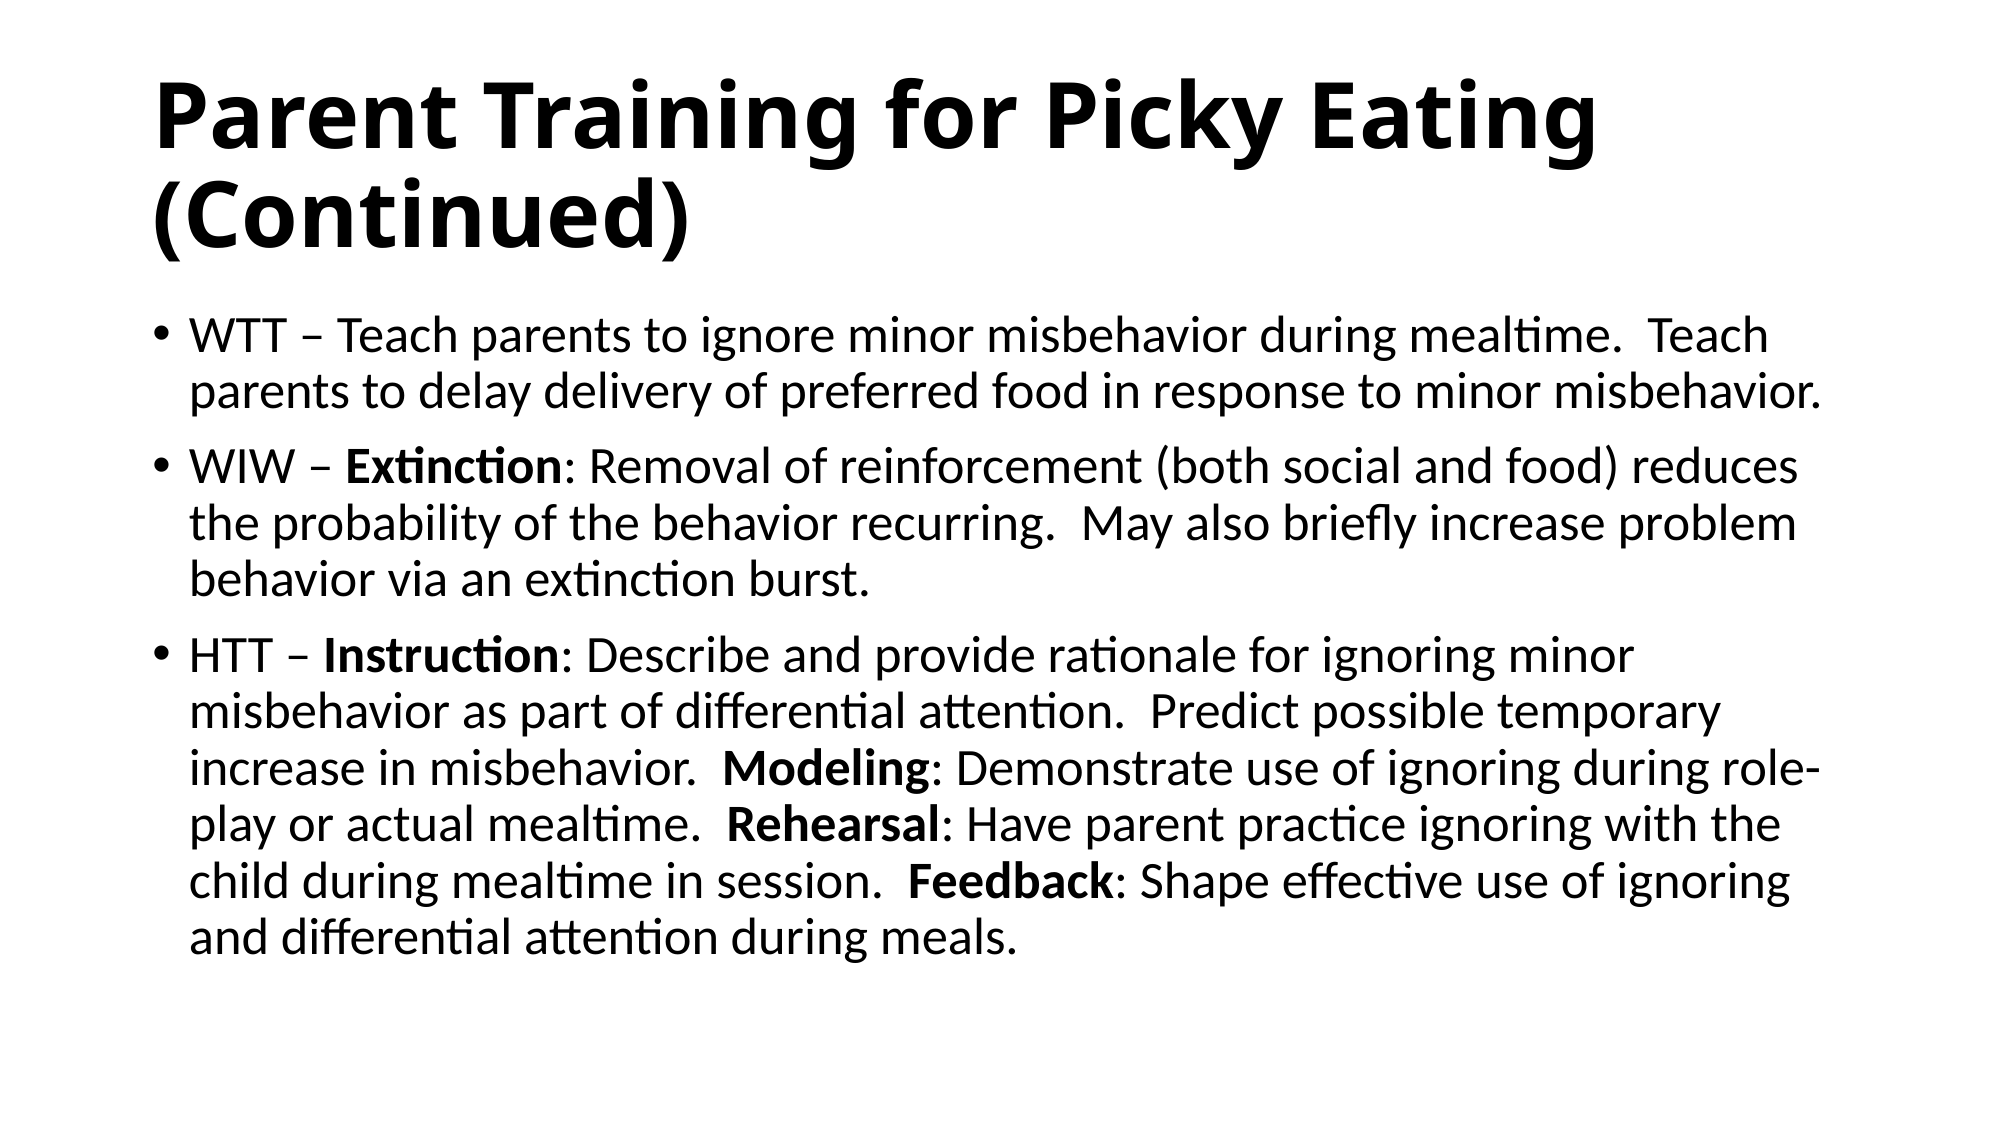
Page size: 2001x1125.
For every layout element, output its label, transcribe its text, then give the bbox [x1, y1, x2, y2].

list WTT – Teach parents to ignore minor misbehavior during mealtime. Teach parents to delay delivery of preferred food in response to minor misbehavior. WIW – Extinction: Removal of reinforcement (both social and food) reduces the probability of the behavior recurring. May also briefly increase problem behavior via an extinction burst. HTT – Instruction: Describe and provide rationale for ignoring minor misbehavior as part of differential attention. Predict possible temporary increase in misbehavior. Modeling: Demonstrate use of ignoring during role-play or actual mealtime. Rehearsal: Have parent practice ignoring with the child during mealtime in session. Feedback: Shape effective use of ignoring and differential attention during meals. [137, 299, 1863, 1014]
title Parent Training for Picky Eating (Continued) [137, 59, 1863, 278]
